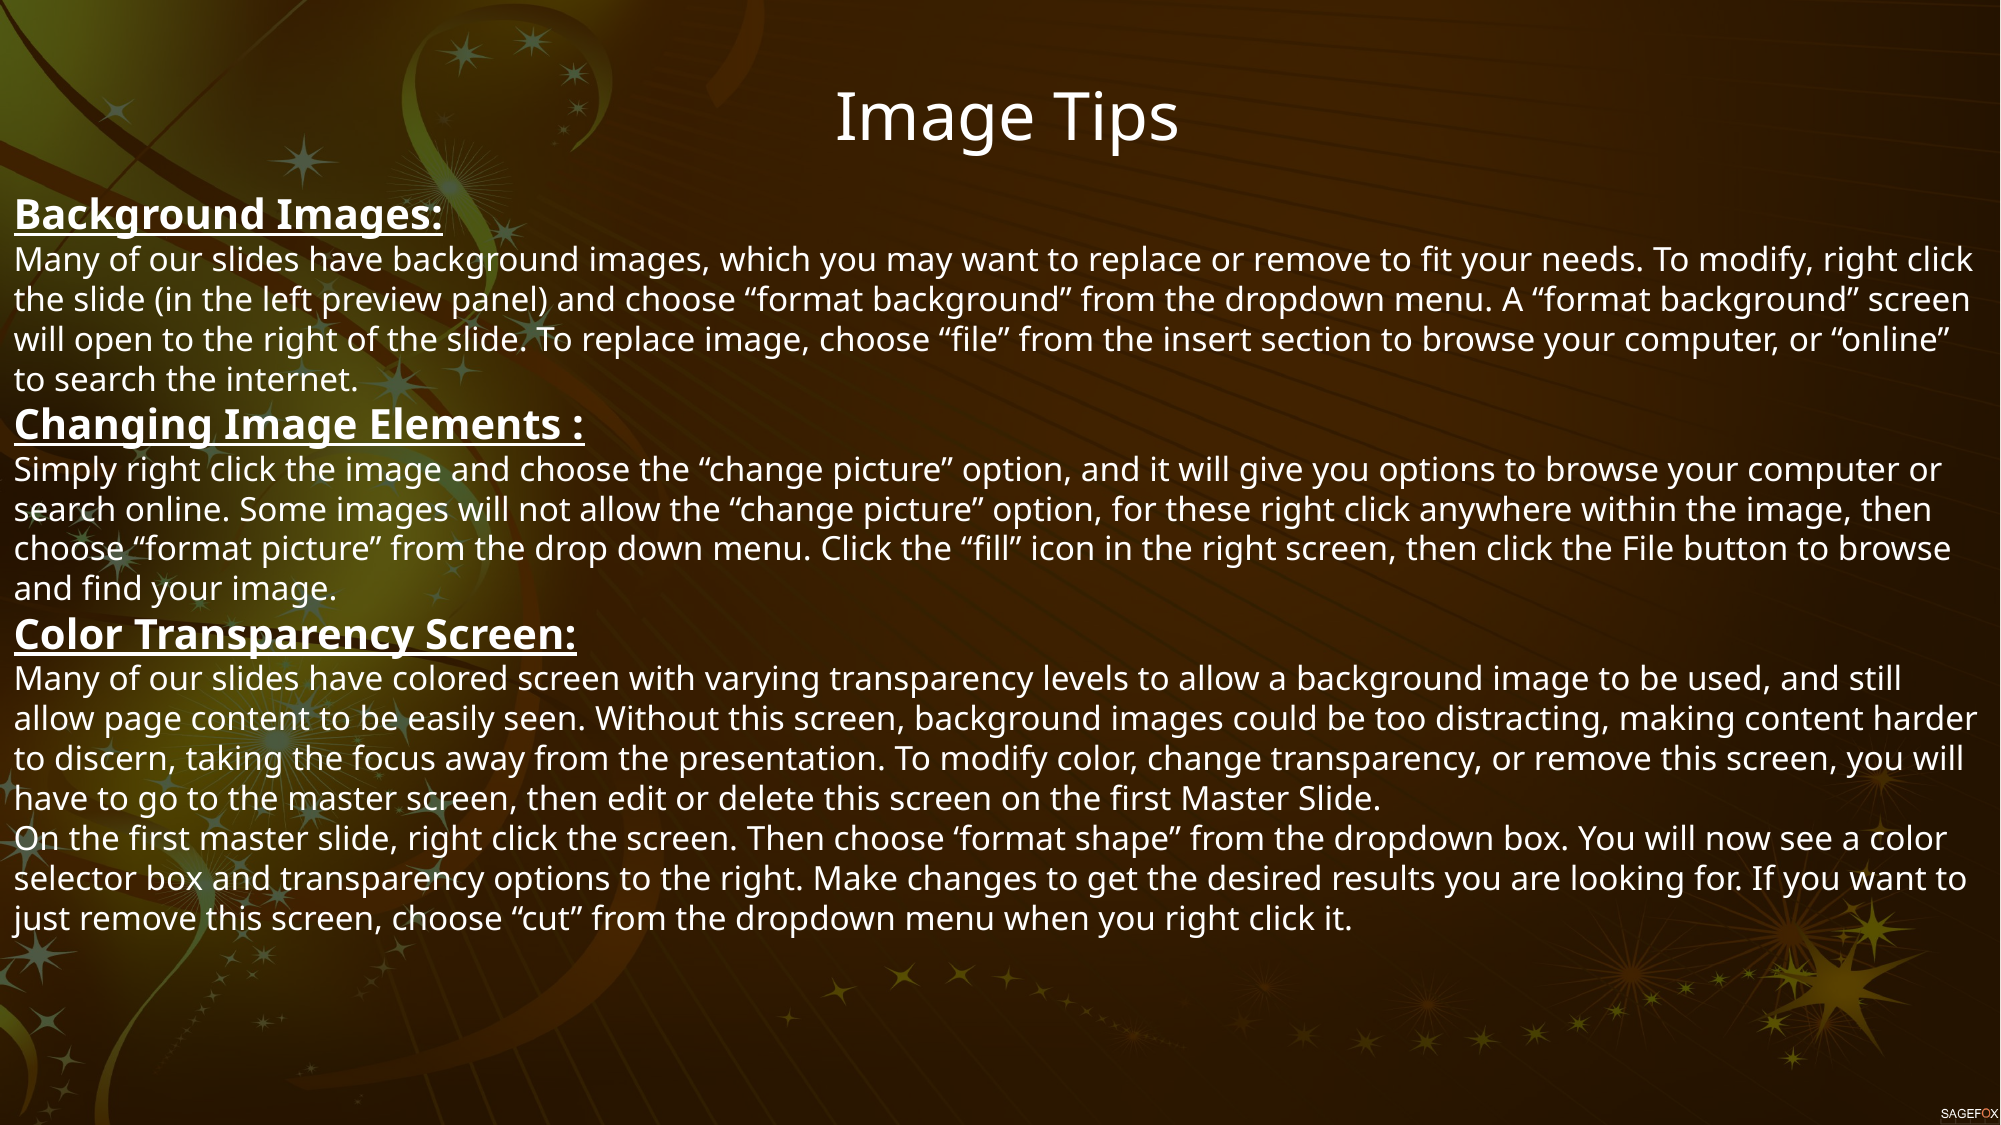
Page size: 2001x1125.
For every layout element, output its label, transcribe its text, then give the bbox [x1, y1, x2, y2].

title Image Tips [597, 59, 1420, 177]
text_box Background Images: Many of our slides have background images, which you may want to replace or remove to fit your needs. To modify, right click the slide (in the left preview panel) and choose “format background” from the dropdown menu. A “format background” screen will open to the right of the slide. To replace image, choose “file” from the insert section to browse your computer, or “online” to search the internet. Changing Image Elements : Simply right click the image and choose the “change picture” option, and it will give you options to browse your computer or search online. Some images will not allow the “change picture” option, for these right click anywhere within the image, then choose “format picture” from the drop down menu. Click the “fill” icon in the right screen, then click the File button to browse and find your image. Color Transparency Screen: Many of our slides have colored screen with varying transparency levels to allow a background image to be used, and still allow page content to be easily seen. Without this screen, background images could be too distracting, making content harder to discern, taking the focus away from the presentation. To modify color, change transparency, or remove this screen, you will have to go to the master screen, then edit or delete this screen on the first Master Slide. On the first master slide, right click the screen. Then choose ‘format shape” from the dropdown box. You will now see a color selector box and transparency options to the right. Make changes to get the desired results you are looking for. If you want to just remove this screen, choose “cut” from the dropdown menu when you right click it. [0, 0, 2000, 1125]
